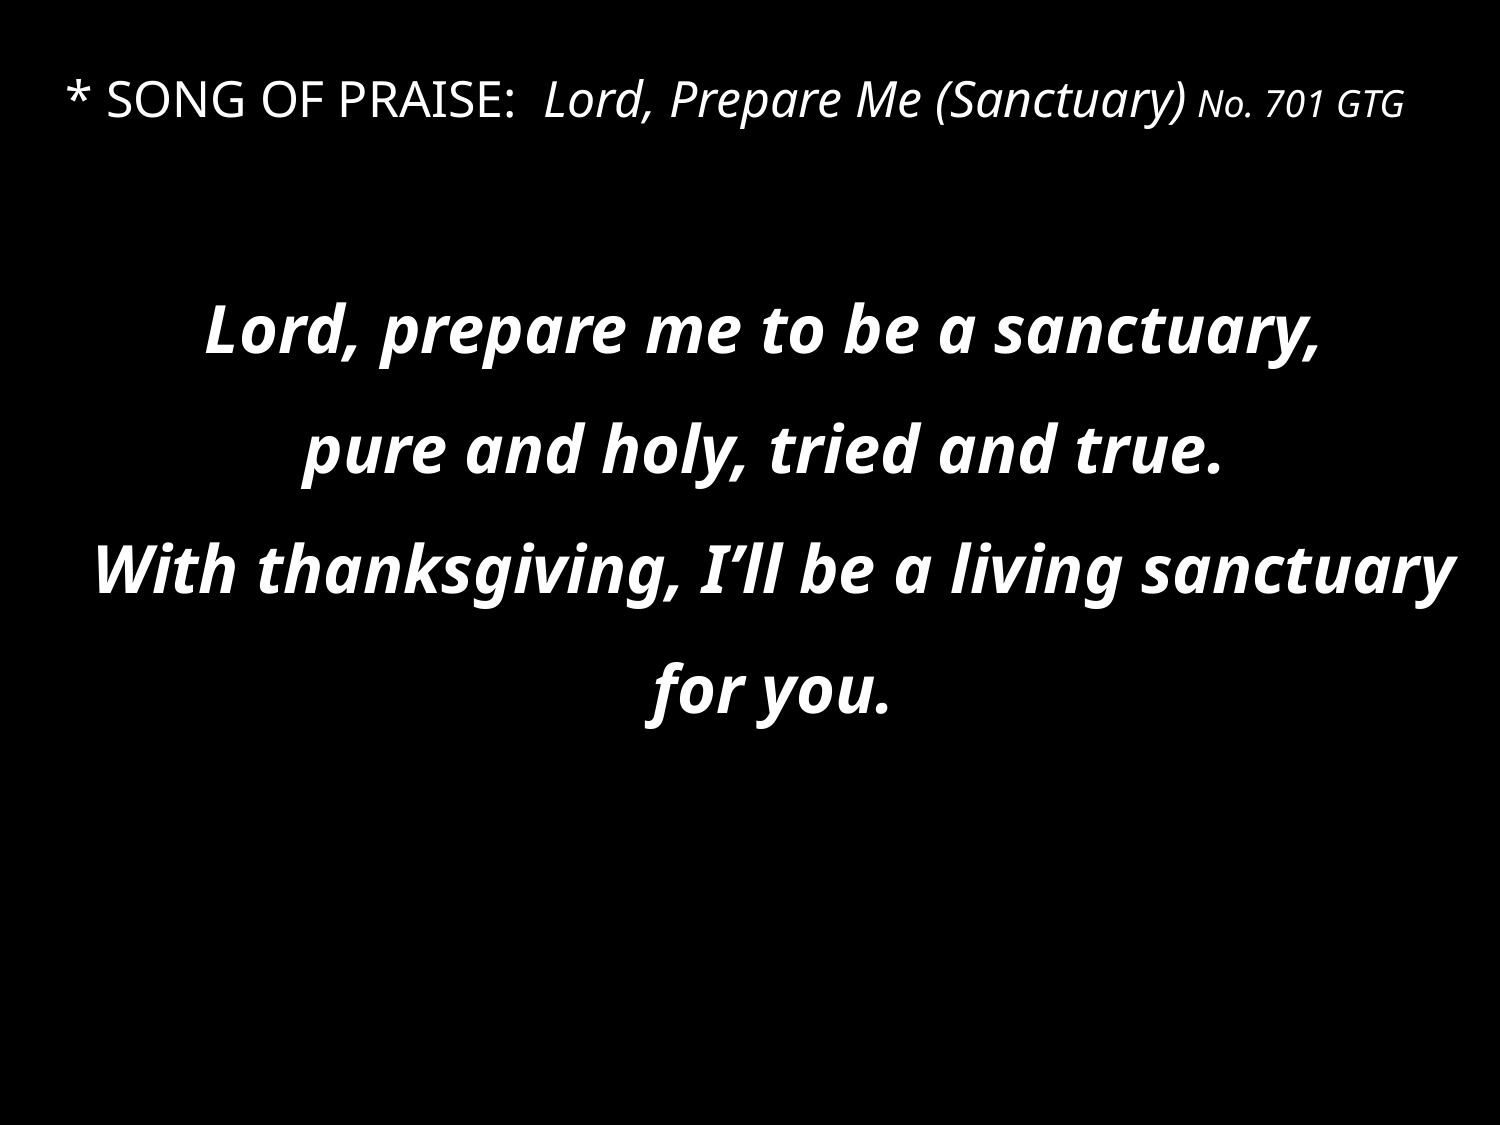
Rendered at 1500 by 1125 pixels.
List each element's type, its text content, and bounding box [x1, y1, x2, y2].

text_box * SONG OF PRAISE: Lord, Prepare Me (Sanctuary) No. 701 GTG Lord, prepare me to be a sanctuary, pure and holy, tried and true. With thanksgiving, I’ll be a living sanctuary for you. [0, 0, 1500, 735]
